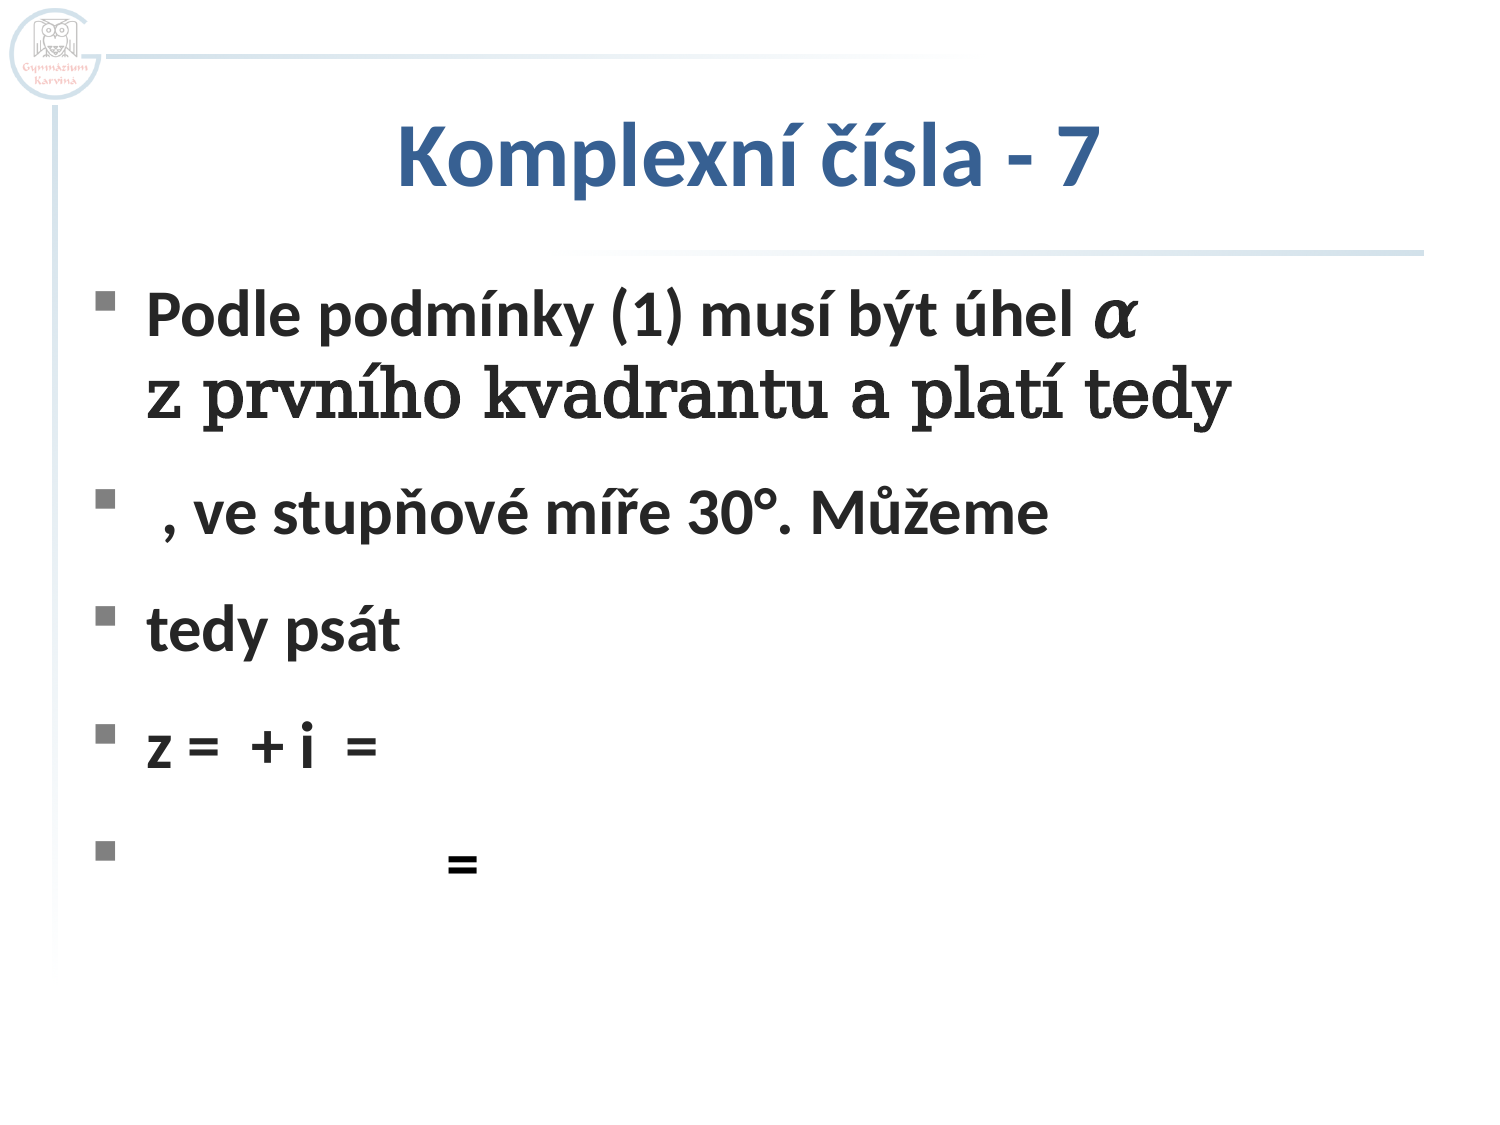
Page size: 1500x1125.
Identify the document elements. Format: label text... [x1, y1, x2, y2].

picture [537, 250, 1424, 256]
picture [52, 105, 58, 992]
title Komplexní čísla - 7 [75, 56, 1425, 244]
picture [8, 5, 104, 101]
